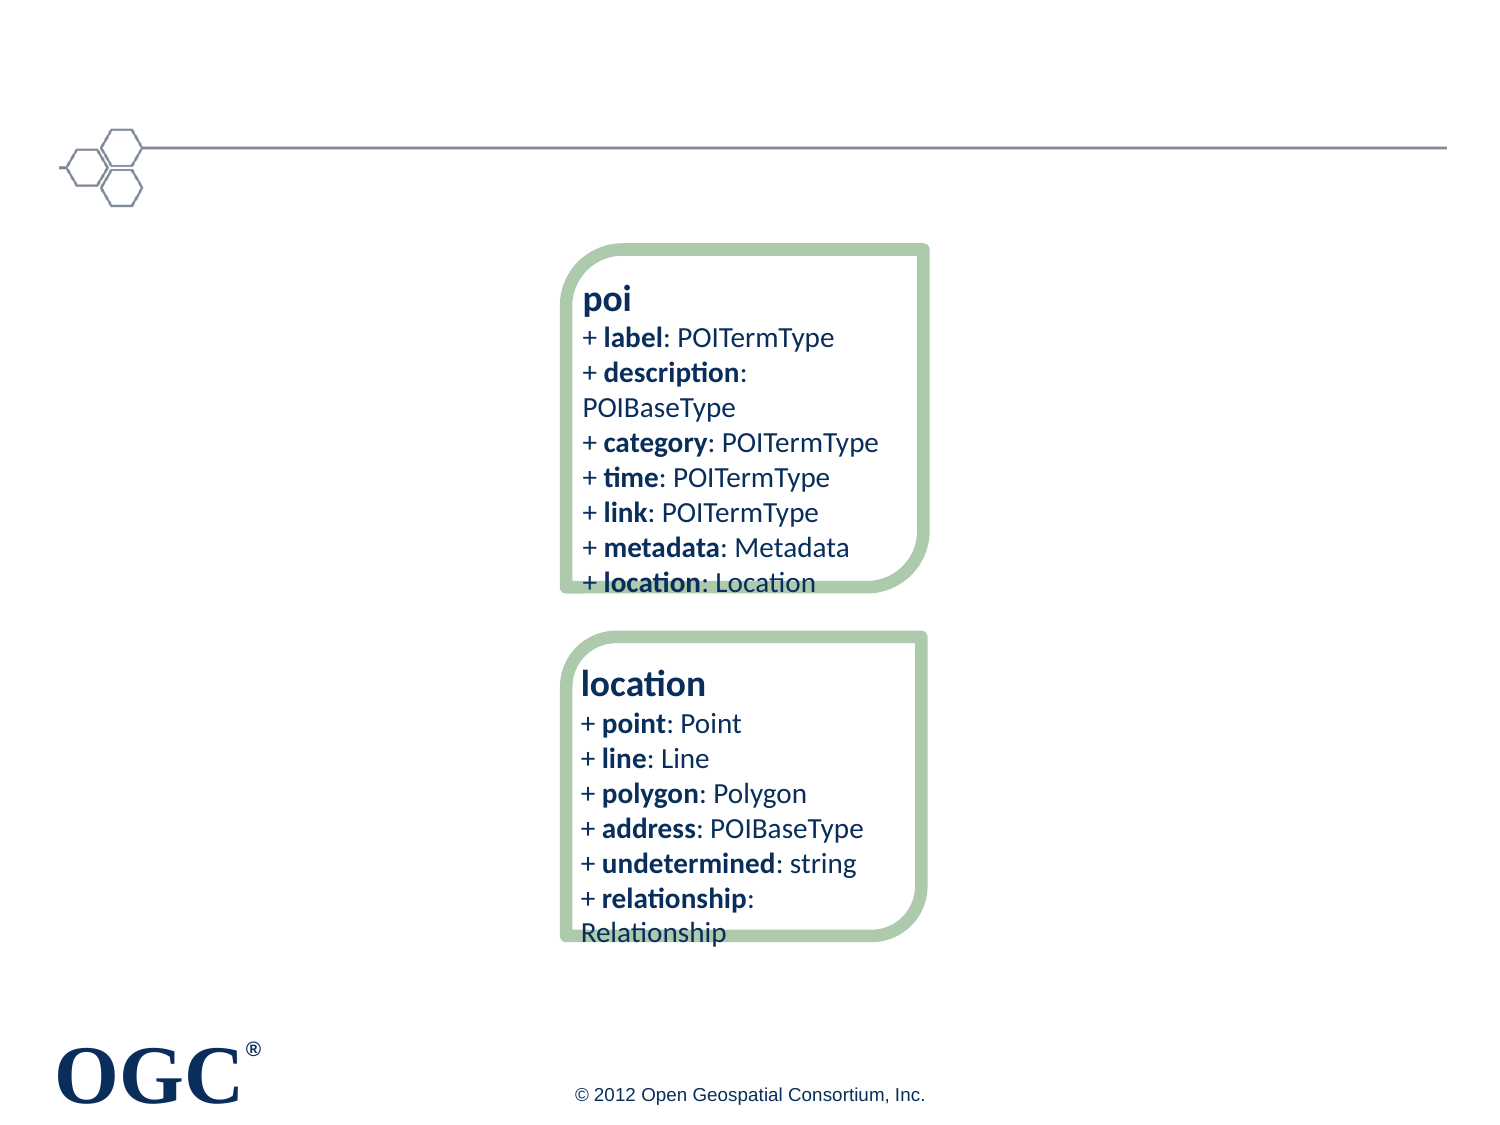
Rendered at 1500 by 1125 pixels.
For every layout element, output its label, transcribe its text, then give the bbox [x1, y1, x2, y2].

text_box location + point: Point + line: Line + polygon: Polygon + address: POIBaseType + undetermined: string + relationship: Relationship [566, 636, 922, 936]
picture [59, 127, 1447, 208]
text_box poi + label: POITermType + description: POIBaseType + category: POITermType + time: POITermType + link: POITermType + metadata: Metadata + location: Location [566, 249, 924, 588]
footer © 2012 Open Geospatial Consortium, Inc. [487, 1074, 1013, 1113]
